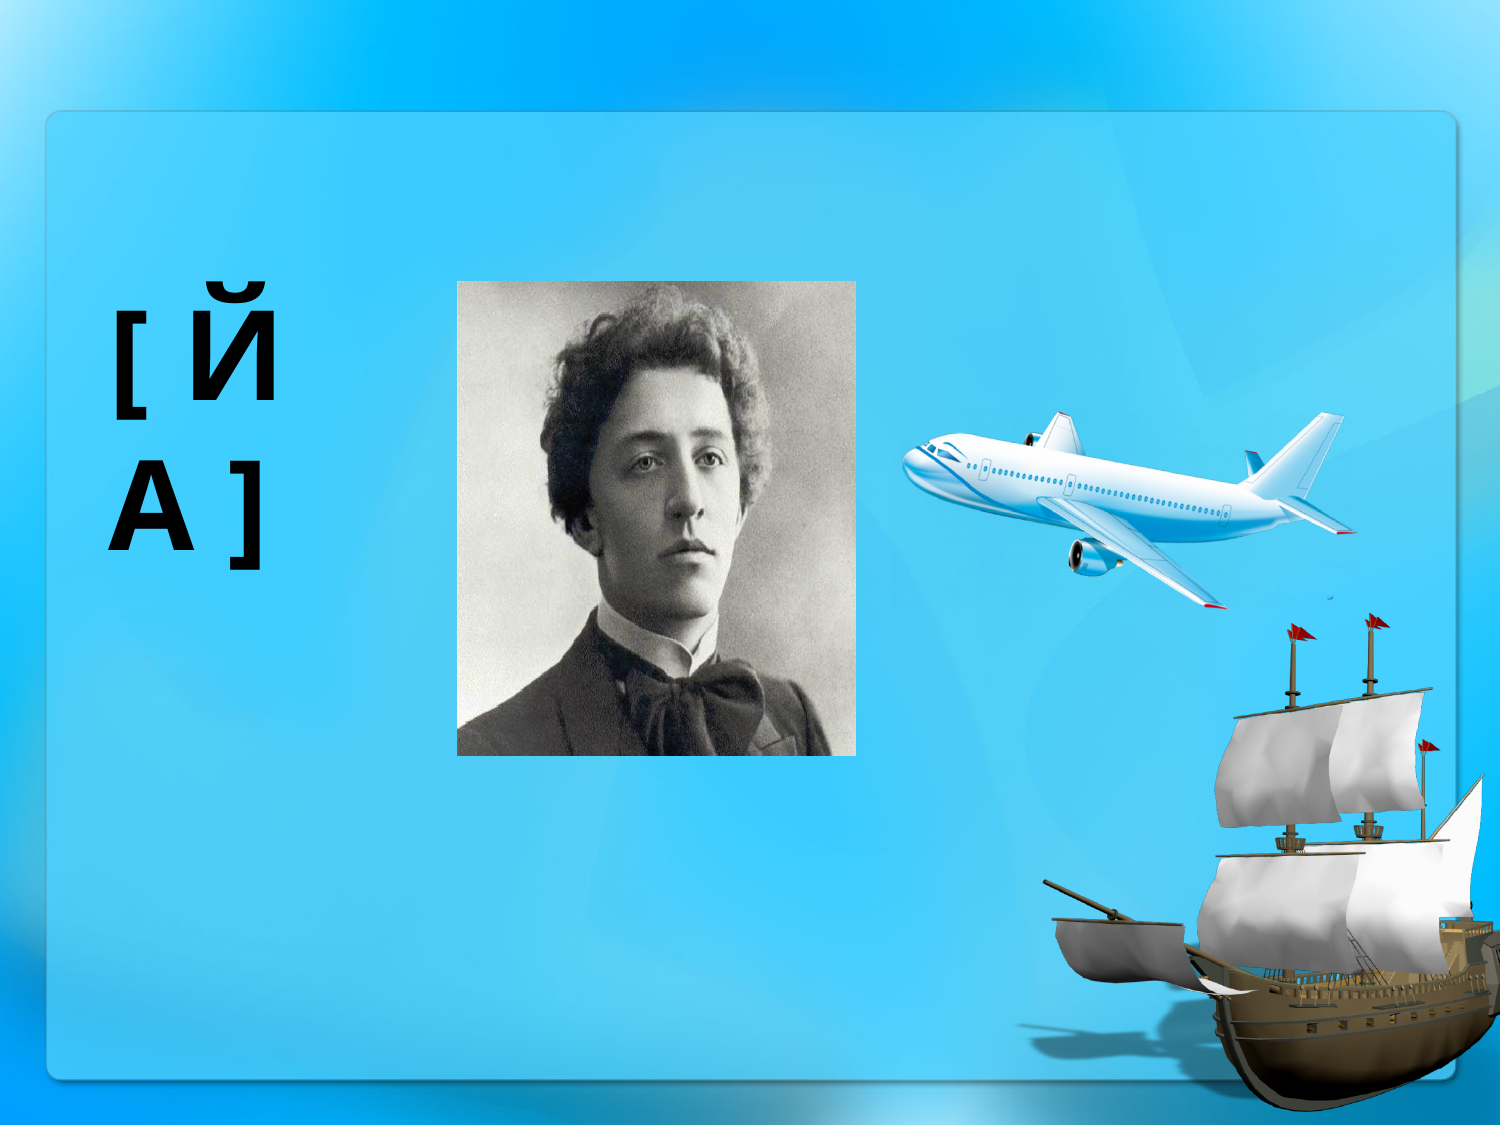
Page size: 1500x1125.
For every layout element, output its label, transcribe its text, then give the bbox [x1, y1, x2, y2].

picture [0, 0, 1500, 1125]
title [ ЙА ] [93, 386, 375, 633]
